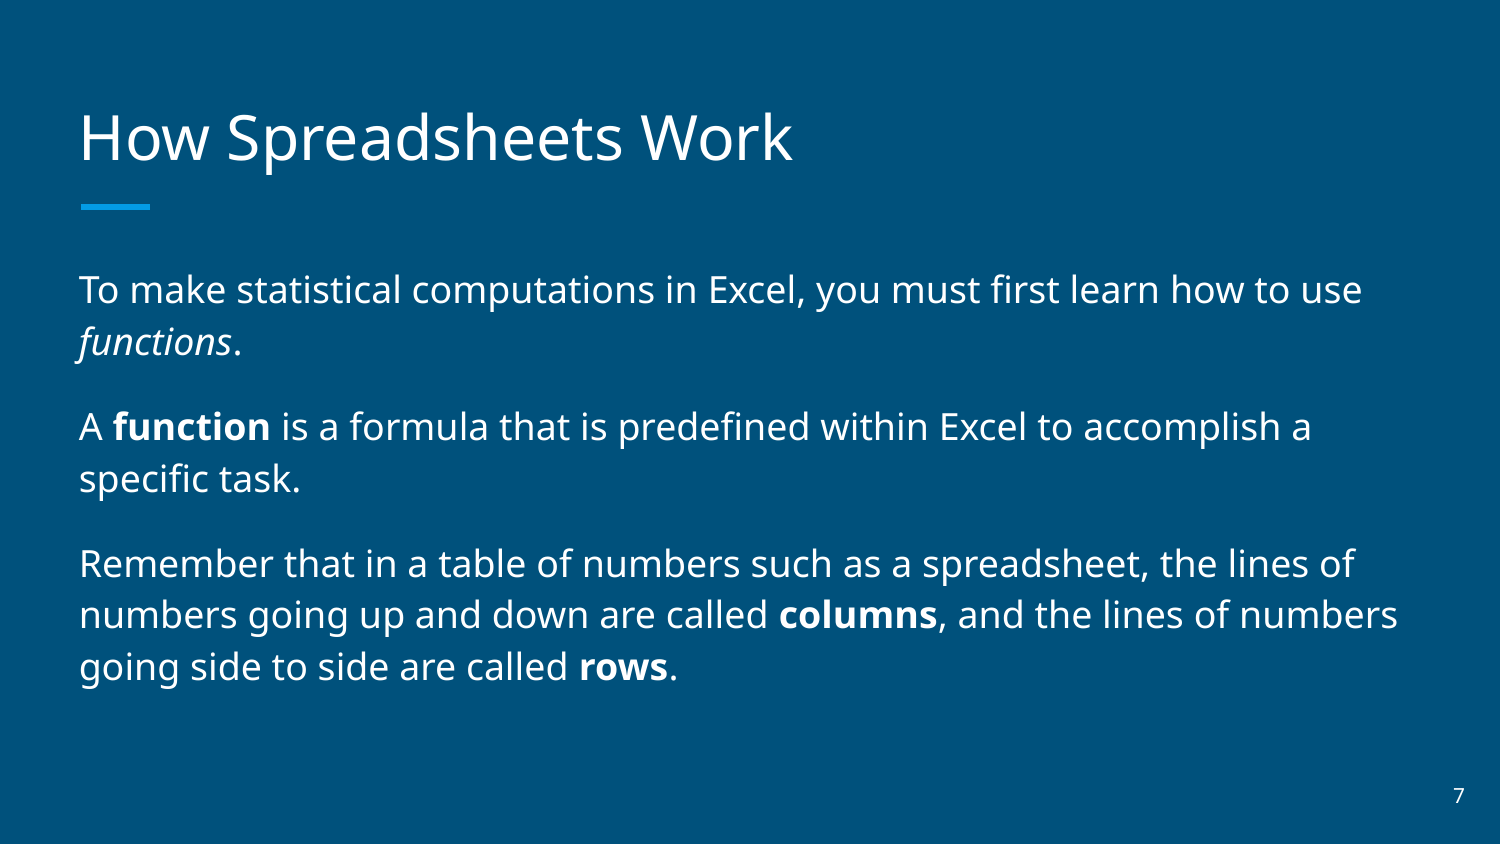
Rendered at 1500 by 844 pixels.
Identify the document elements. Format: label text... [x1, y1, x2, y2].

title How Spreadsheets Work [63, 75, 1437, 188]
slide_number ‹#› [1389, 764, 1480, 830]
list To make statistical computations in Excel, you must first learn how to use functions. A function is a formula that is predefined within Excel to accomplish a specific task. Remember that in a table of numbers such as a spreadsheet, the lines of numbers going up and down are called columns, and the lines of numbers going side to side are called rows. [63, 244, 1437, 750]
